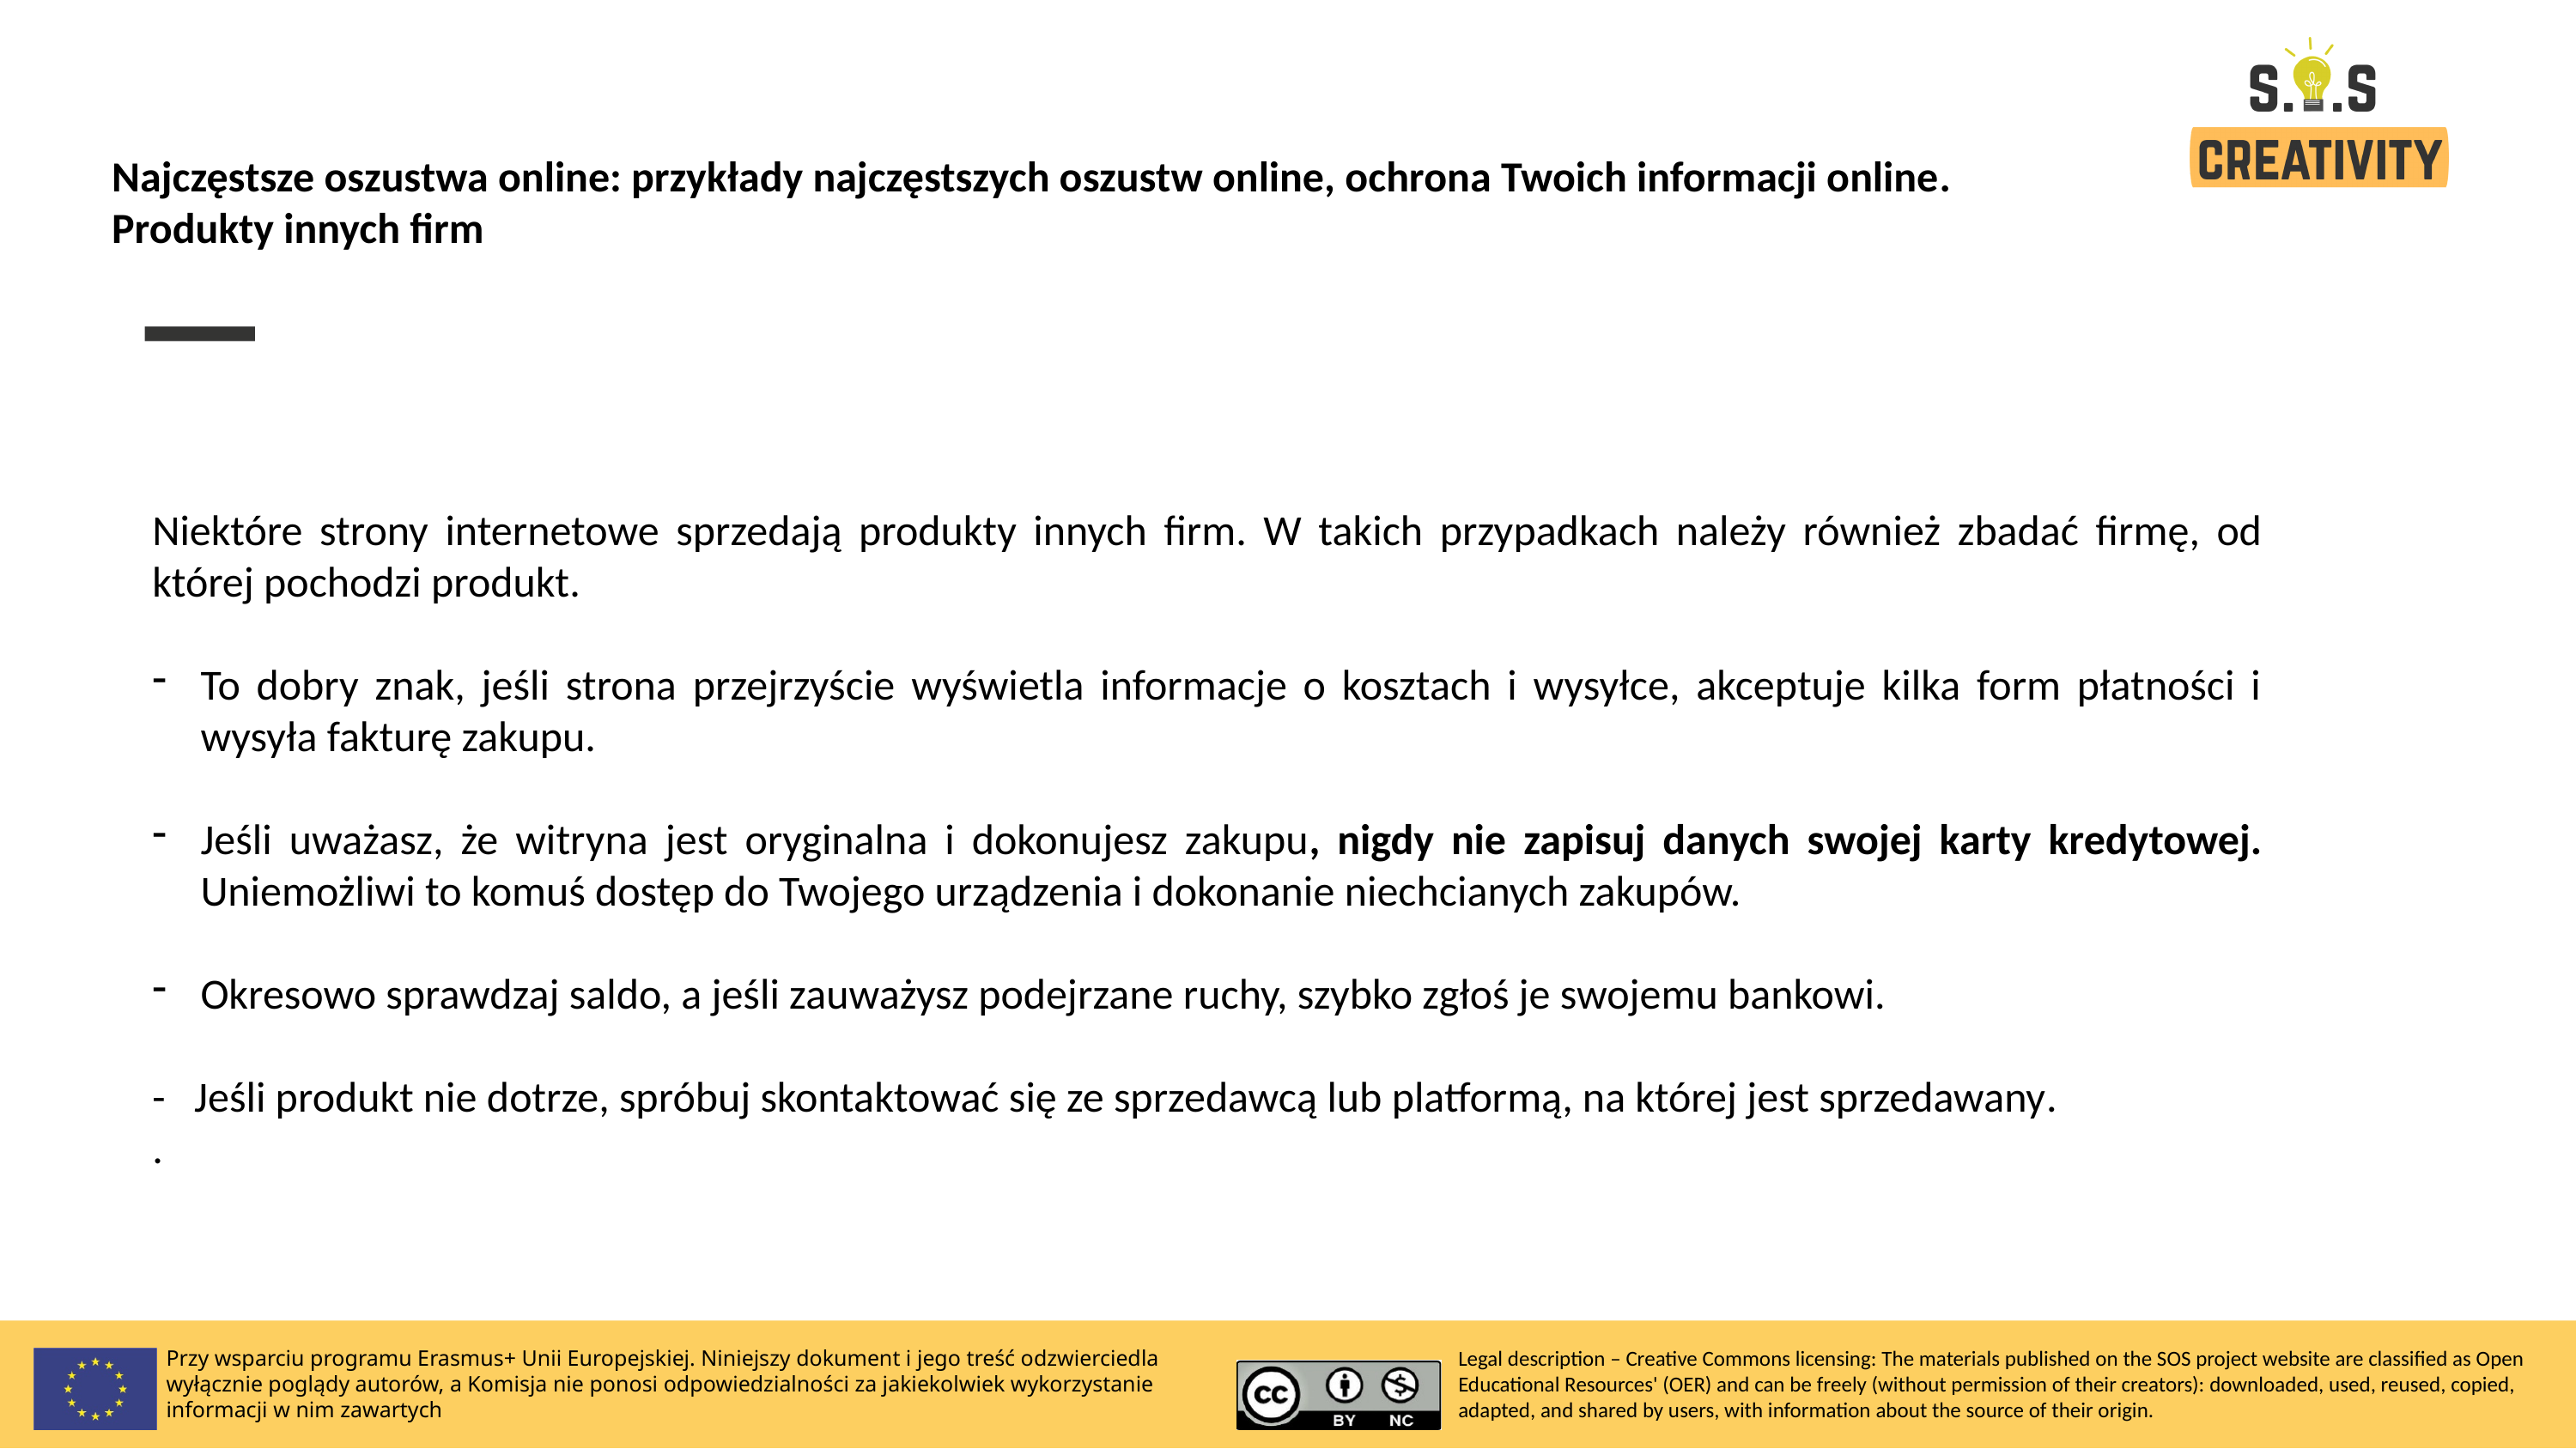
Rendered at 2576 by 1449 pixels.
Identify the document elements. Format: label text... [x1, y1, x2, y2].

picture [1236, 1360, 1442, 1430]
text_box Legal description – Creative Commons licensing: The materials published on the SOS project website are classified as Open Educational Resources' (OER) and can be freely (without permission of their creators): downloaded, used, reused, copied, adapted, and shared by users, with information about the source of their origin. [1445, 1338, 2576, 1429]
text_box Niektóre strony internetowe sprzedają produkty innych firm. W takich przypadkach należy również zbadać firmę, od której pochodzi produkt. To dobry znak, jeśli strona przejrzyście wyświetla informacje o kosztach i wysyłce, akceptuje kilka form płatności i wysyła fakturę zakupu. Jeśli uważasz, że witryna jest oryginalna i dokonujesz zakupu, nigdy nie zapisuj danych swojej karty kredytowej. Uniemożliwi to komuś dostęp do Twojego urządzenia i dokonanie niechcianych zakupów. Okresowo sprawdzaj saldo, a jeśli zauważysz podejrzane ruchy, szybko zgłoś je swojemu bankowi. - Jeśli produkt nie dotrze, spróbuj skontaktować się ze sprzedawcą lub platformą, na której jest sprzedawany. . [139, 392, 2275, 1179]
picture [33, 1348, 157, 1430]
text_box Przy wsparciu programu Erasmus+ Unii Europejskiej. Niniejszy dokument i jego treść odzwierciedla wyłącznie poglądy autorów, a Komisja nie ponosi odpowiedzialności za jakiekolwiek wykorzystanie informacji w nim zawartych [153, 1338, 1237, 1429]
text_box Najczęstsze oszustwa online: przykłady najczęstszych oszustw online, ochrona Twoich informacji online. Produkty innych firm [112, 147, 2125, 252]
picture [2189, 37, 2449, 188]
